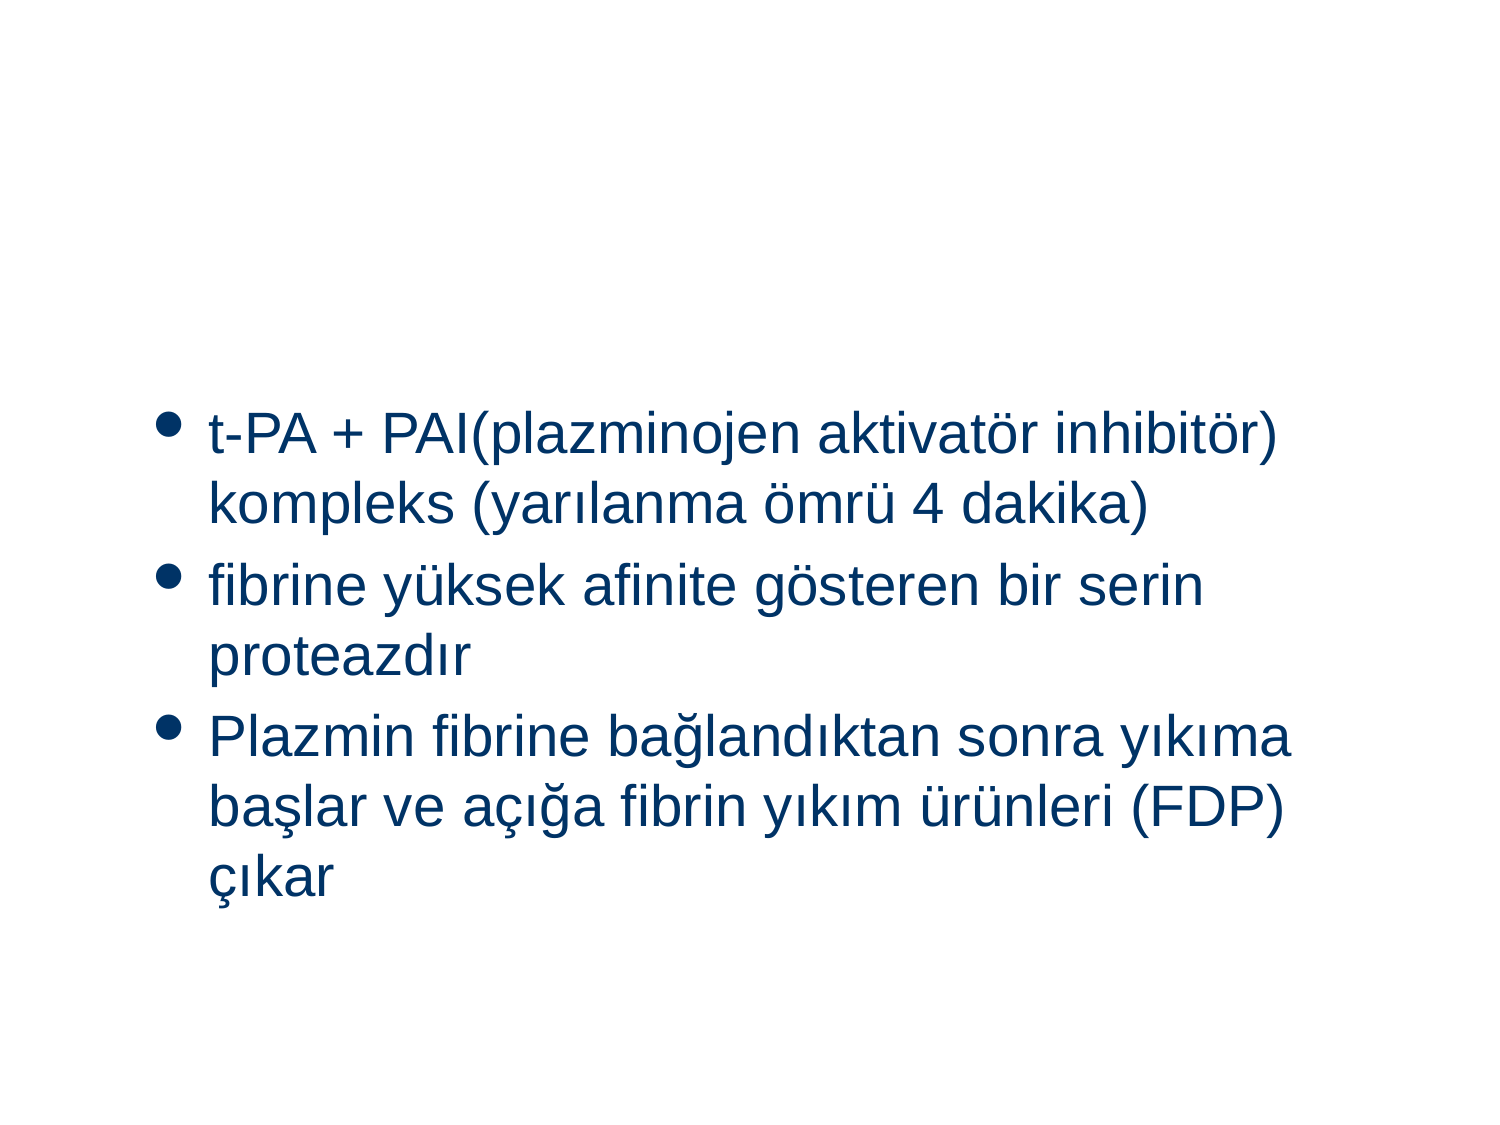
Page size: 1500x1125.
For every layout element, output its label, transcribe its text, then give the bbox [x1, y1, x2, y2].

list t-PA + PAI(plazminojen aktivatör inhibitör) kompleks (yarılanma ömrü 4 dakika) fibrine yüksek afinite gösteren bir serin proteazdır Plazmin fibrine bağlandıktan sonra yıkıma başlar ve açığa fibrin yıkım ürünleri (FDP) çıkar [137, 387, 1400, 999]
